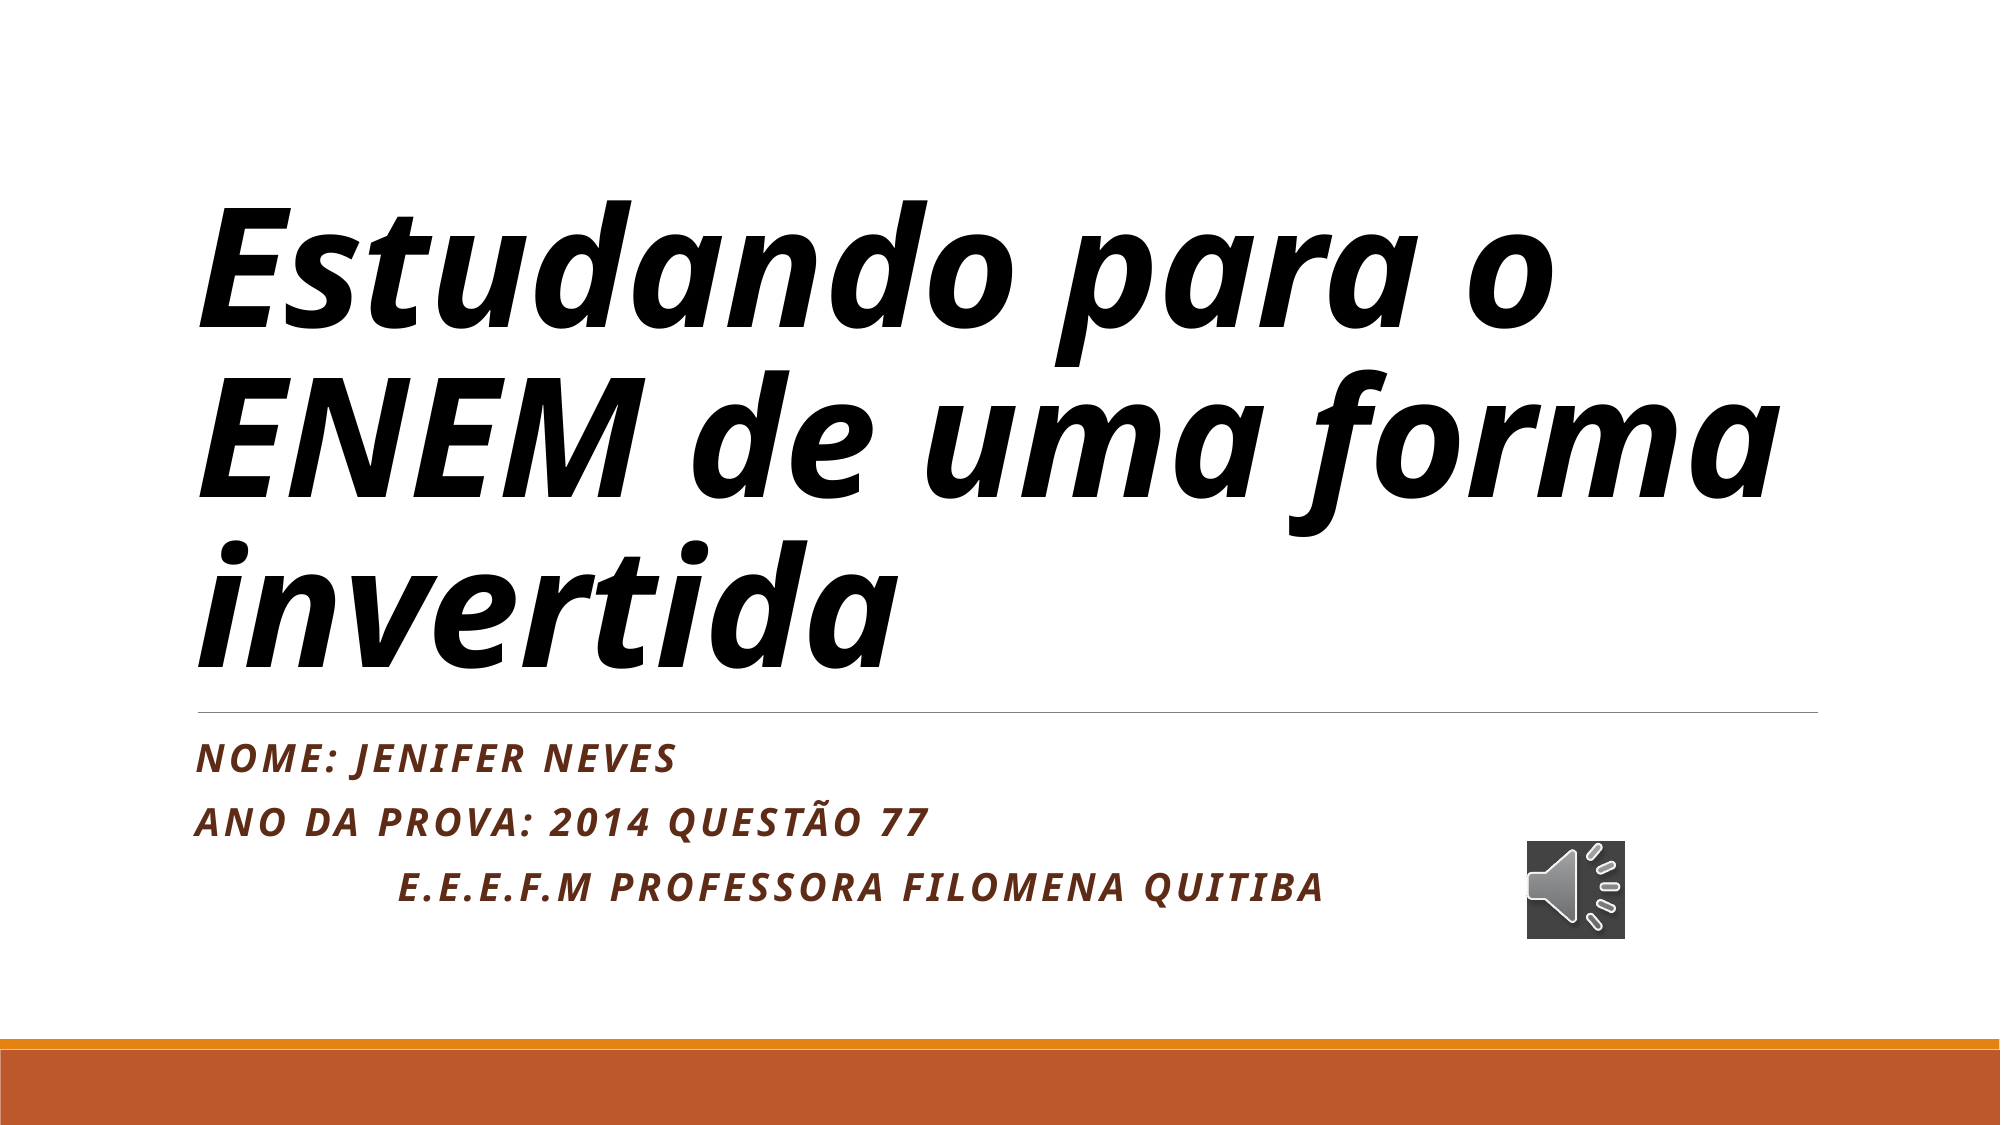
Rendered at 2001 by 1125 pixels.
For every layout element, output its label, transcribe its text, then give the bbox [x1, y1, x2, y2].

title Estudando para o ENEM de uma forma invertida [180, 124, 1830, 710]
picture [1525, 839, 1627, 941]
subtitle Nome: Jenifer neves Ano da prova: 2014 questão 77 E.E.e.F.M Professora Filomena quitiba [180, 730, 1831, 919]
